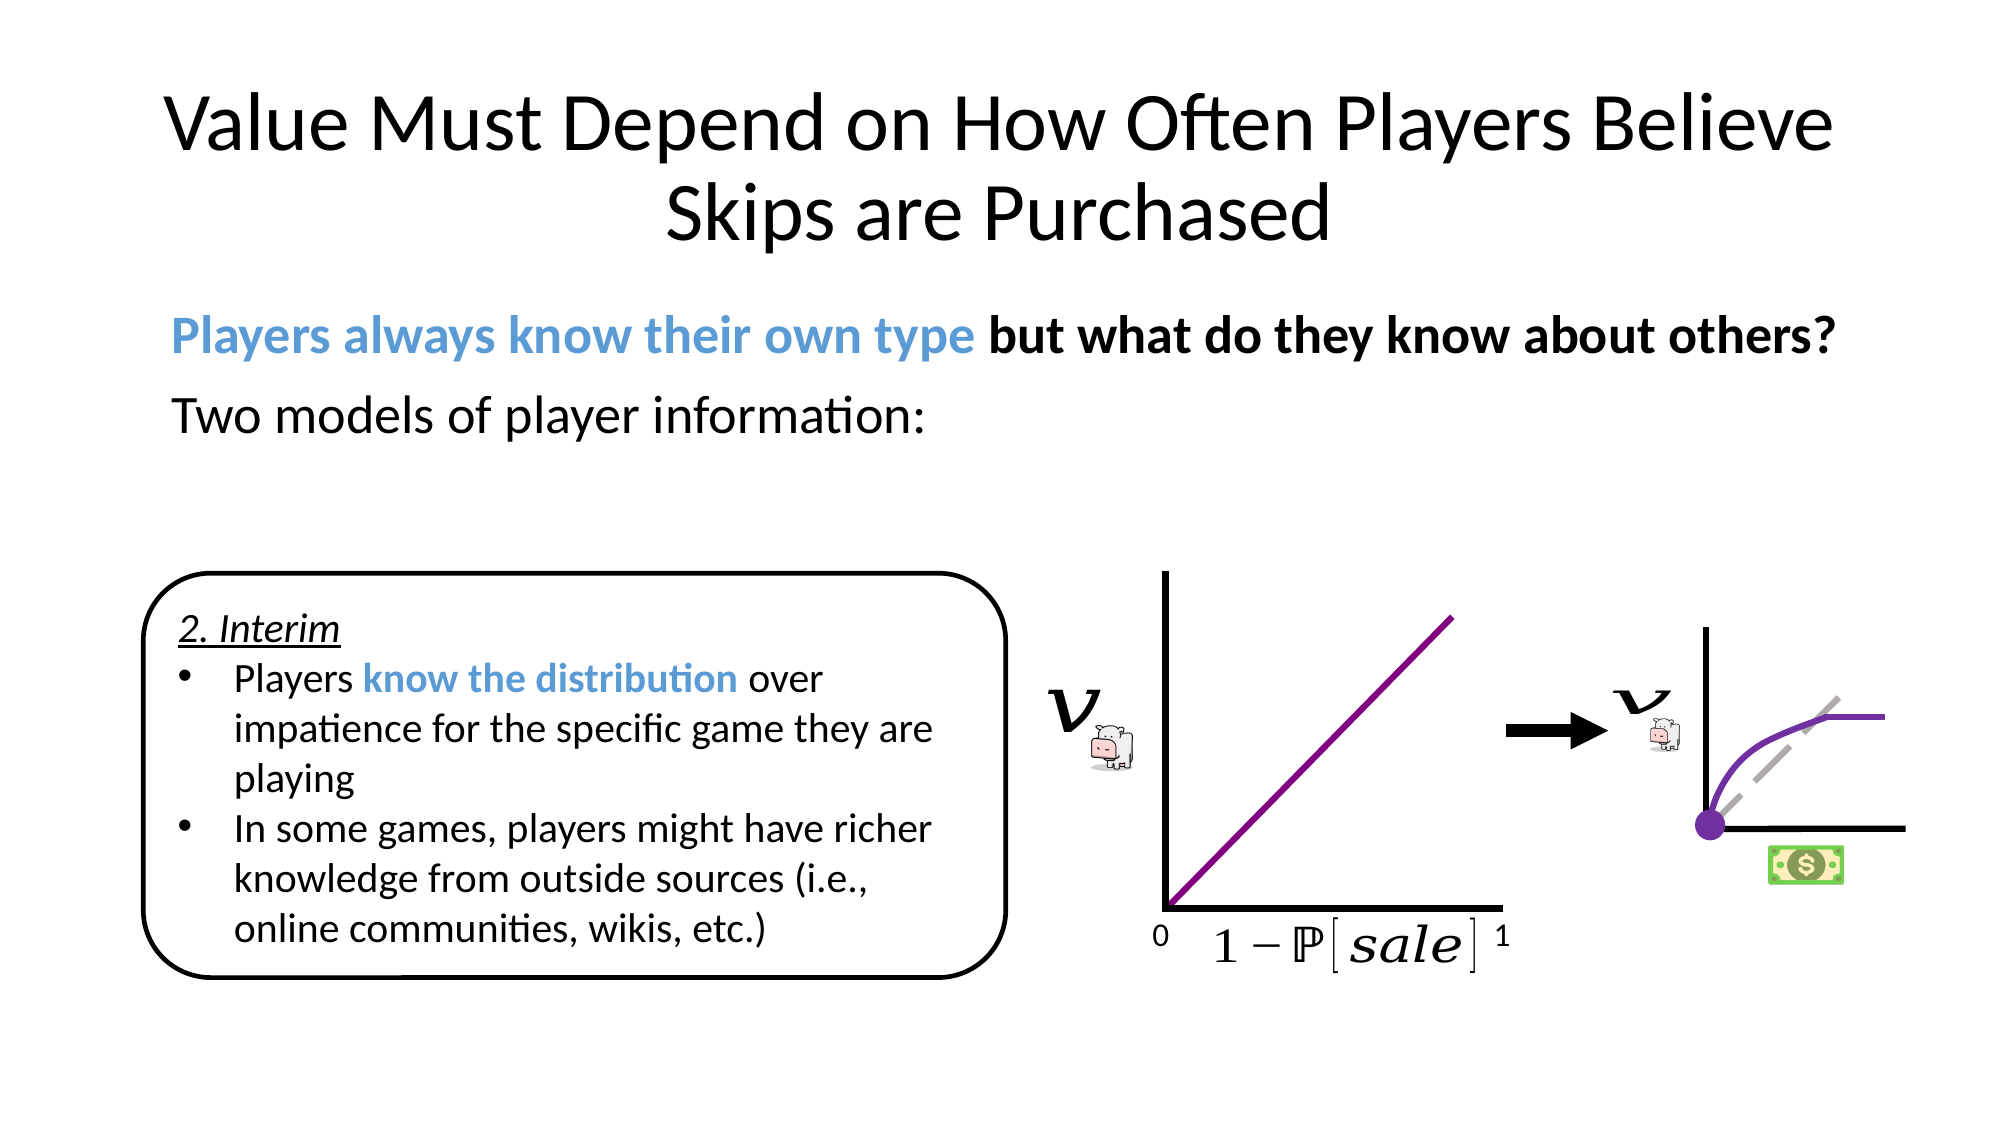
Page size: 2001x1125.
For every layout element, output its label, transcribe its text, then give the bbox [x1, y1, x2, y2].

picture [1088, 722, 1136, 774]
text_box 2. Interim Players know the distribution over impatience for the specific game they are playing In some games, players might have richer knowledge from outside sources (i.e., online communities, wikis, etc.) [143, 573, 1006, 978]
text_box 0 [1137, 898, 1185, 969]
text_box [1695, 814, 1703, 839]
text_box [1170, 616, 1453, 907]
picture [1647, 716, 1683, 755]
list Players always know their own type but what do they know about others? Two models of player information: [137, 299, 1880, 1014]
text_box 1 [1478, 898, 1526, 969]
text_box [1705, 695, 1841, 831]
title Value Must Depend on How Often Players Believe Skips are Purchased [137, 59, 1863, 278]
picture [1767, 829, 1845, 899]
